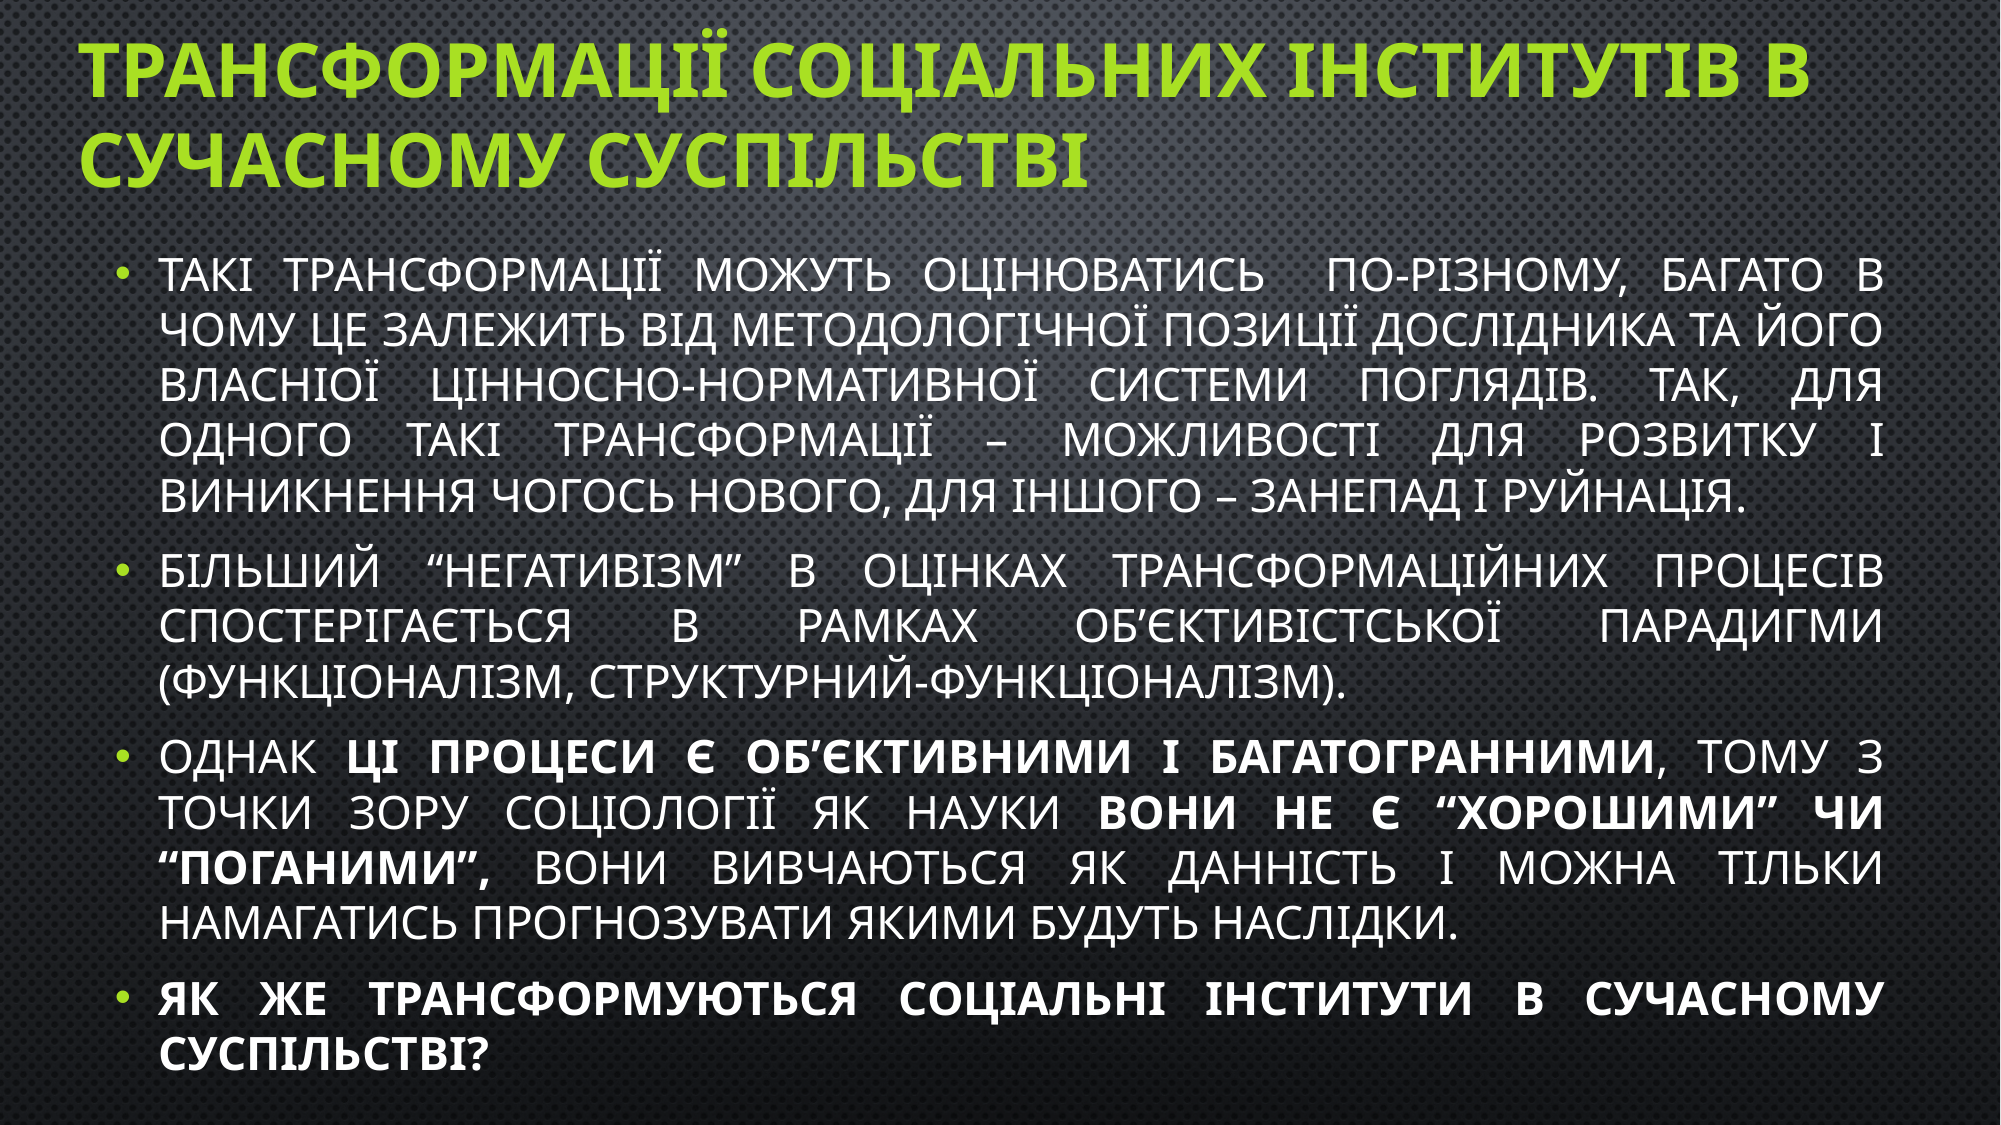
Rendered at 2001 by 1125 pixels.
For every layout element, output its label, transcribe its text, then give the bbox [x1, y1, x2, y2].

title Трансформації соціальних інститутів в сучасному суспільстві [62, 24, 1950, 200]
list Такі трансформації можуть оцінюватись по-різному, багато в чому це залежить від методологічної позиції дослідника та його власніої цінносно-нормативної системи поглядів. Так, для одного такі трансформації – можливості для розвитку і виникнення чогось нового, для іншого – занепад і руйнація. Більший “негативізм” в оцінках трансформаційних процесів спостерігається в рамках об’єктивістської парадигми (функціоналізм, структурний-функціоналізм). Однак ці процеси є об’єктивними і багатогранними, тому з точки зору соціології як науки вони не є “хорошими” чи “поганими”, вони вивчаються як данність і можна тільки намагатись прогнозувати якими будуть наслідки. Як же трансформуються соціальні інститути в сучасному суспільстві? [99, 237, 1900, 1088]
